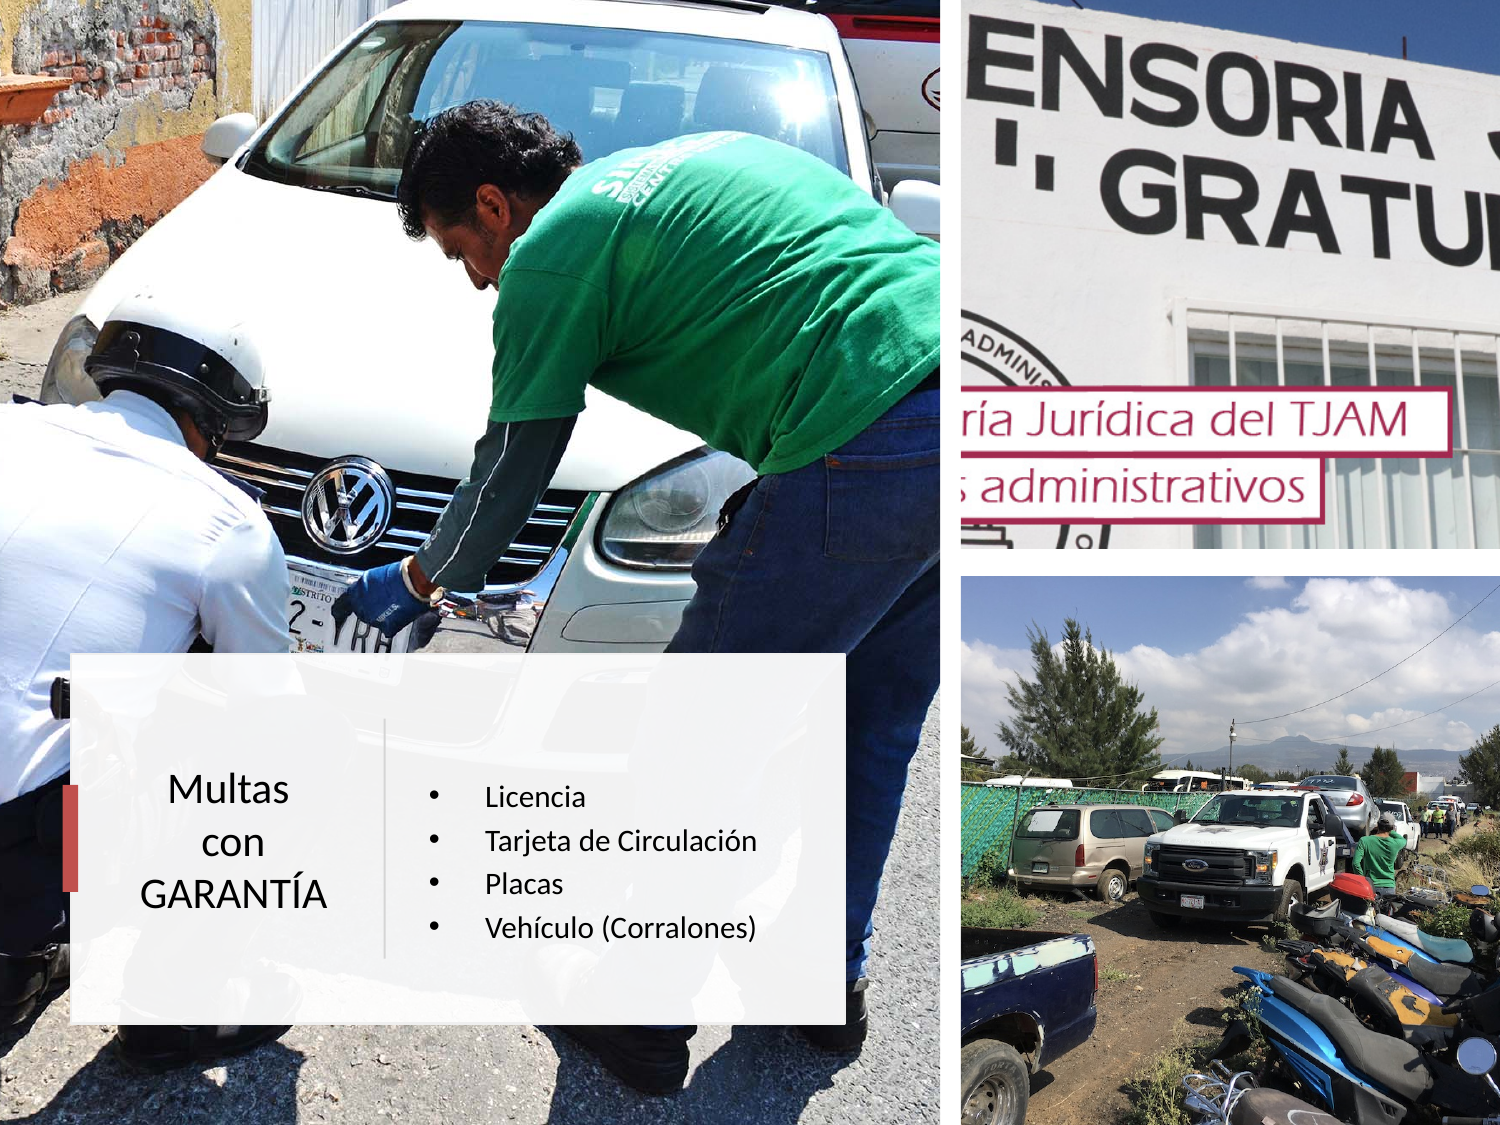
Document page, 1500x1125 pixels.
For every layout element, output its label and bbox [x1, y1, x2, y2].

text_box [942, 0, 1500, 1125]
picture [0, 0, 941, 1125]
picture [960, 575, 1500, 1125]
picture [960, 0, 1500, 550]
